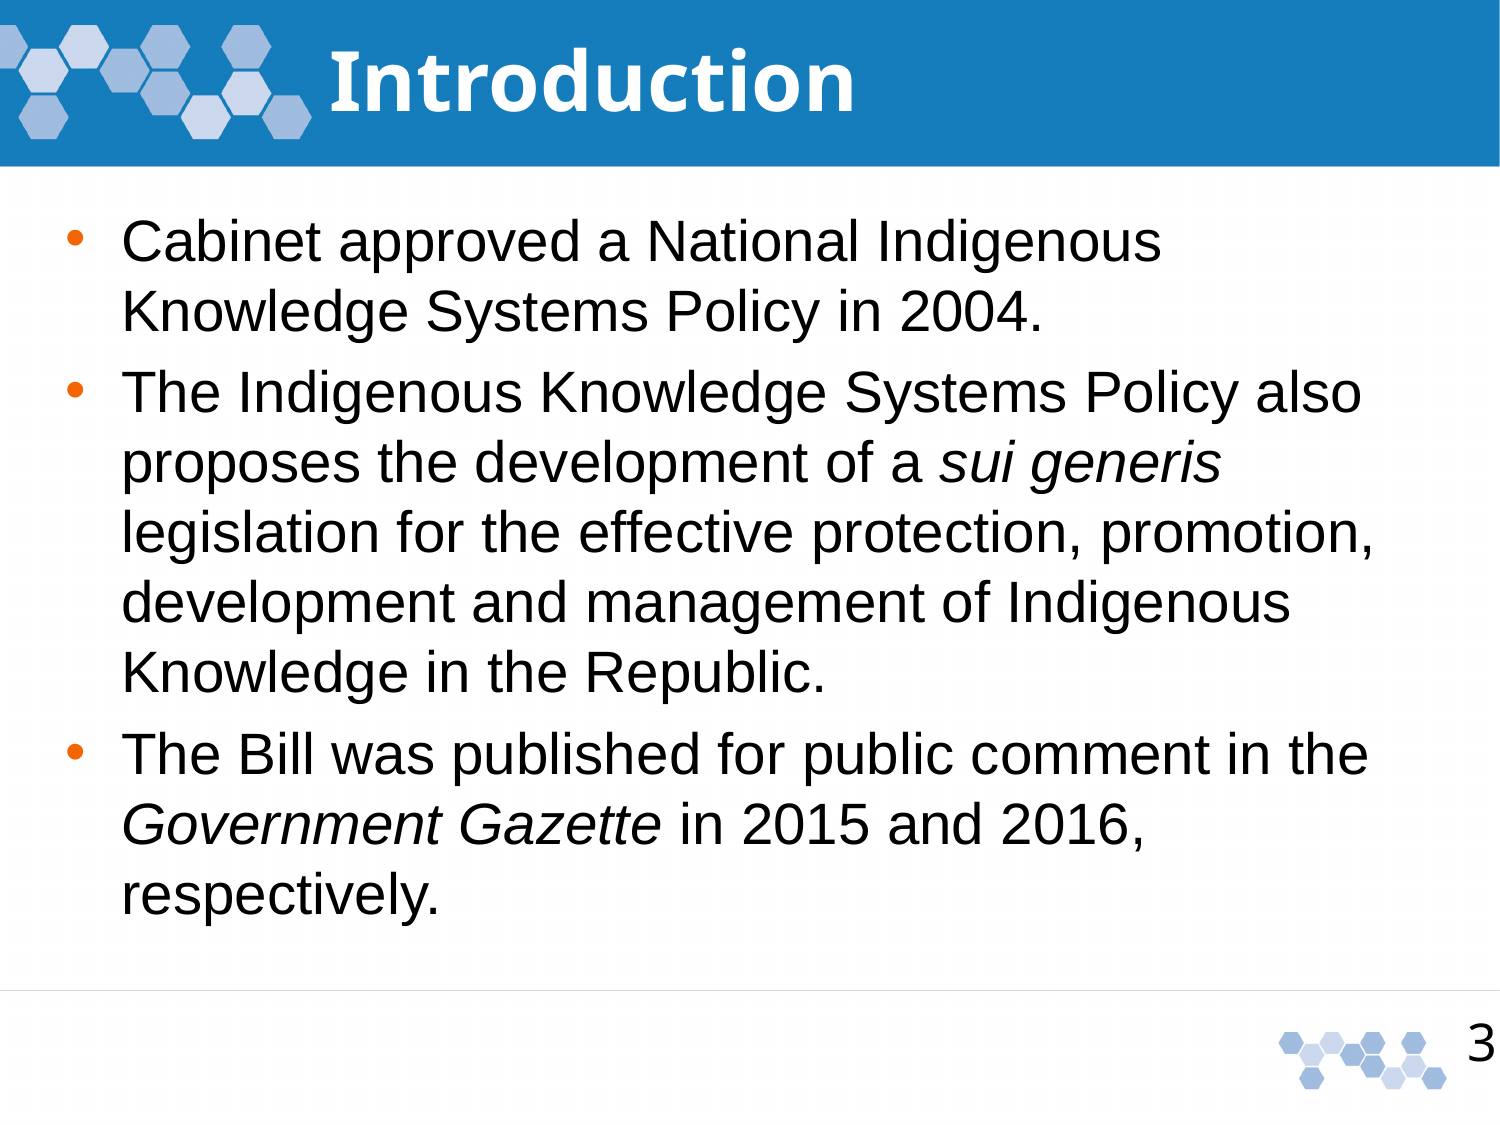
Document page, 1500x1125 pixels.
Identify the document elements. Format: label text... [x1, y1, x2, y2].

text_box Introduction [312, 0, 1500, 176]
picture [0, 0, 1500, 1125]
text_box Cabinet approved a National Indigenous Knowledge Systems Policy in 2004. The Indigenous Knowledge Systems Policy also proposes the development of a sui generis legislation for the effective protection, promotion, development and management of Indigenous Knowledge in the Republic. The Bill was published for public comment in the Government Gazette in 2015 and 2016, respectively. [49, 195, 1463, 1040]
slide_number 3 [1162, 1015, 1500, 1075]
